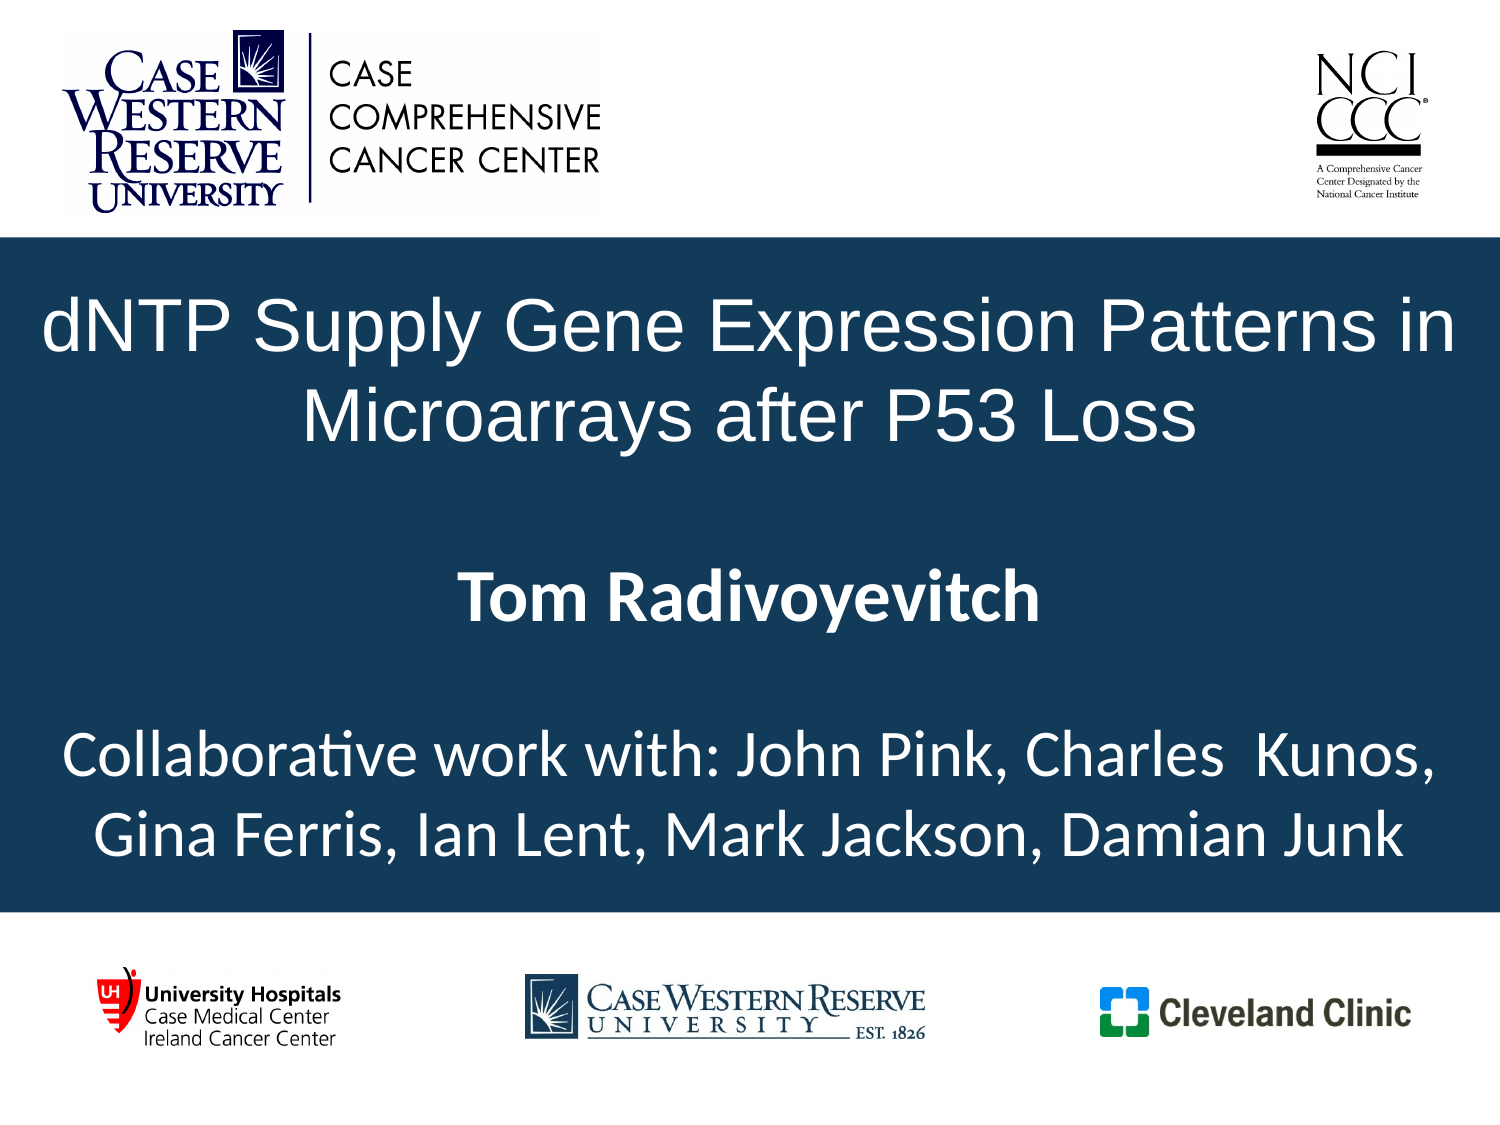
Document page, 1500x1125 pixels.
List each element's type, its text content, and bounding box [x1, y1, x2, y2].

title dNTP Supply Gene Expression Patterns in Microarrays after P53 Loss Tom Radivoyevitch Collaborative work with: John Pink, Charles Kunos, Gina Ferris, Ian Lent, Mark Jackson, Damian Junk [0, 185, 1500, 961]
picture [1312, 49, 1430, 185]
picture [62, 30, 600, 185]
picture [525, 974, 925, 1039]
picture [1100, 987, 1411, 1037]
